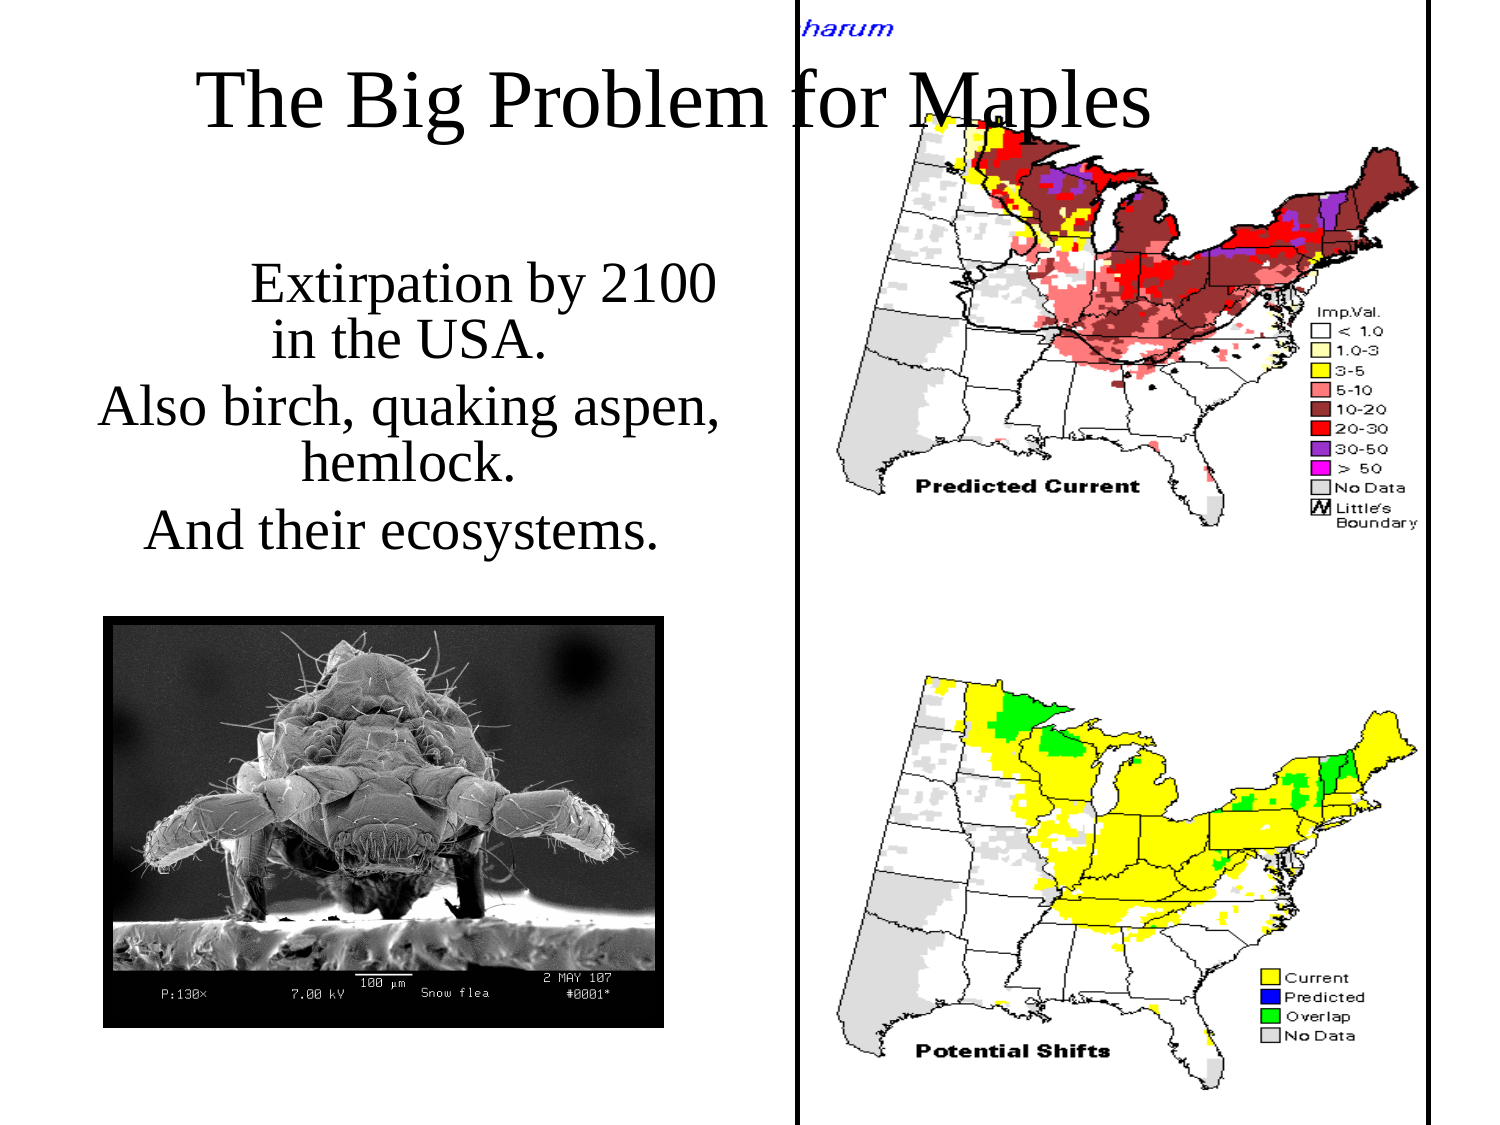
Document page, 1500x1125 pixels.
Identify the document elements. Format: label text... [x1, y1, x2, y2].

title The Big Problem for Maples [0, 49, 794, 238]
picture [799, 0, 1427, 1125]
text_box Extirpation by 2100 in the USA. Also birch, quaking aspen, hemlock. And their ecosystems. [0, 249, 763, 1000]
picture [112, 624, 655, 1019]
